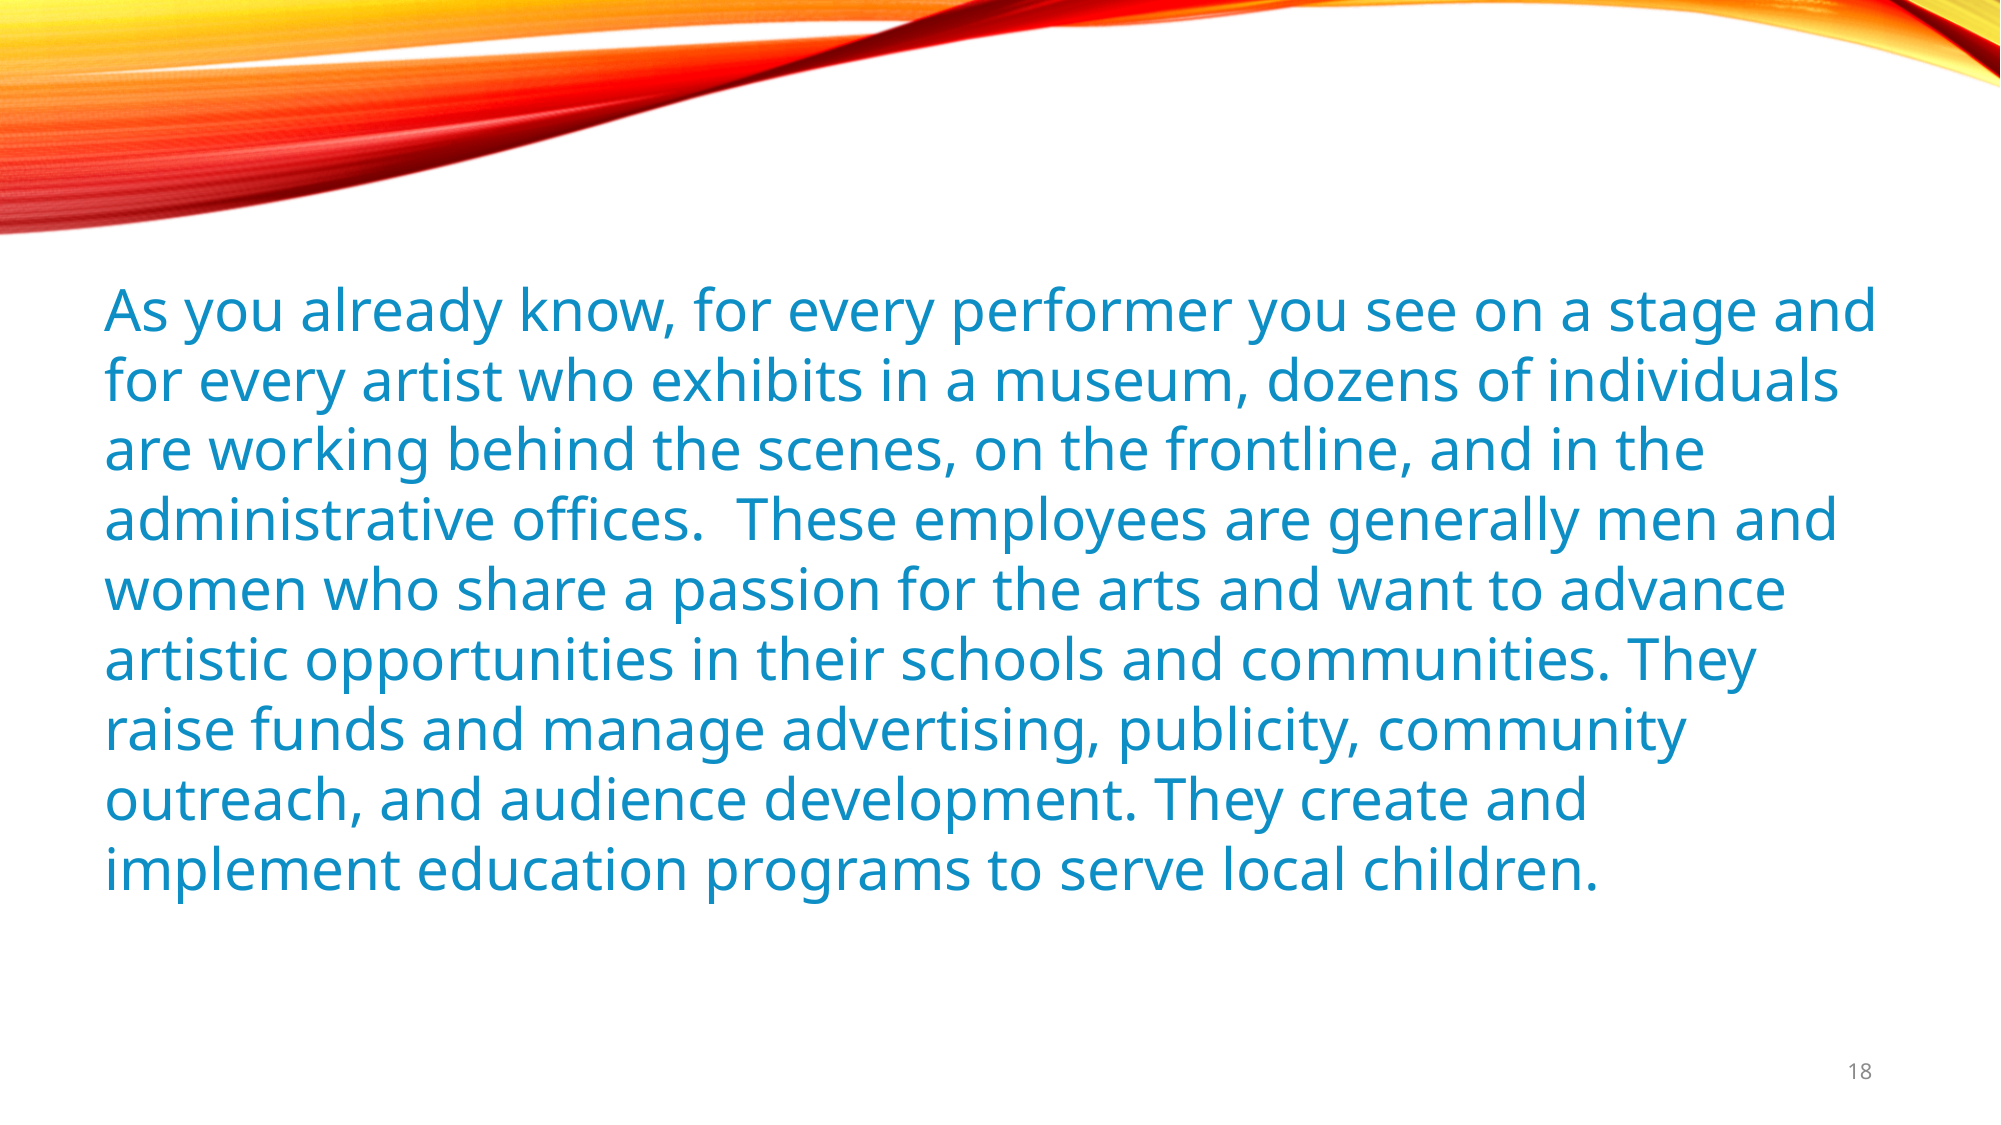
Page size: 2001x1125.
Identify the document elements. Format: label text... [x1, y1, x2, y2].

list As you already know, for every performer you see on a stage and for every artist who exhibits in a museum, dozens of individuals are working behind the scenes, on the frontline, and in the administrative offices. These employees are generally men and women who share a passion for the arts and want to advance artistic opportunities in their schools and communities. They raise funds and manage advertising, publicity, community outreach, and audience development. They create and implement education programs to serve local children. [89, 265, 1900, 1064]
slide_number 18 [1437, 1042, 1888, 1103]
picture [0, 0, 2000, 237]
